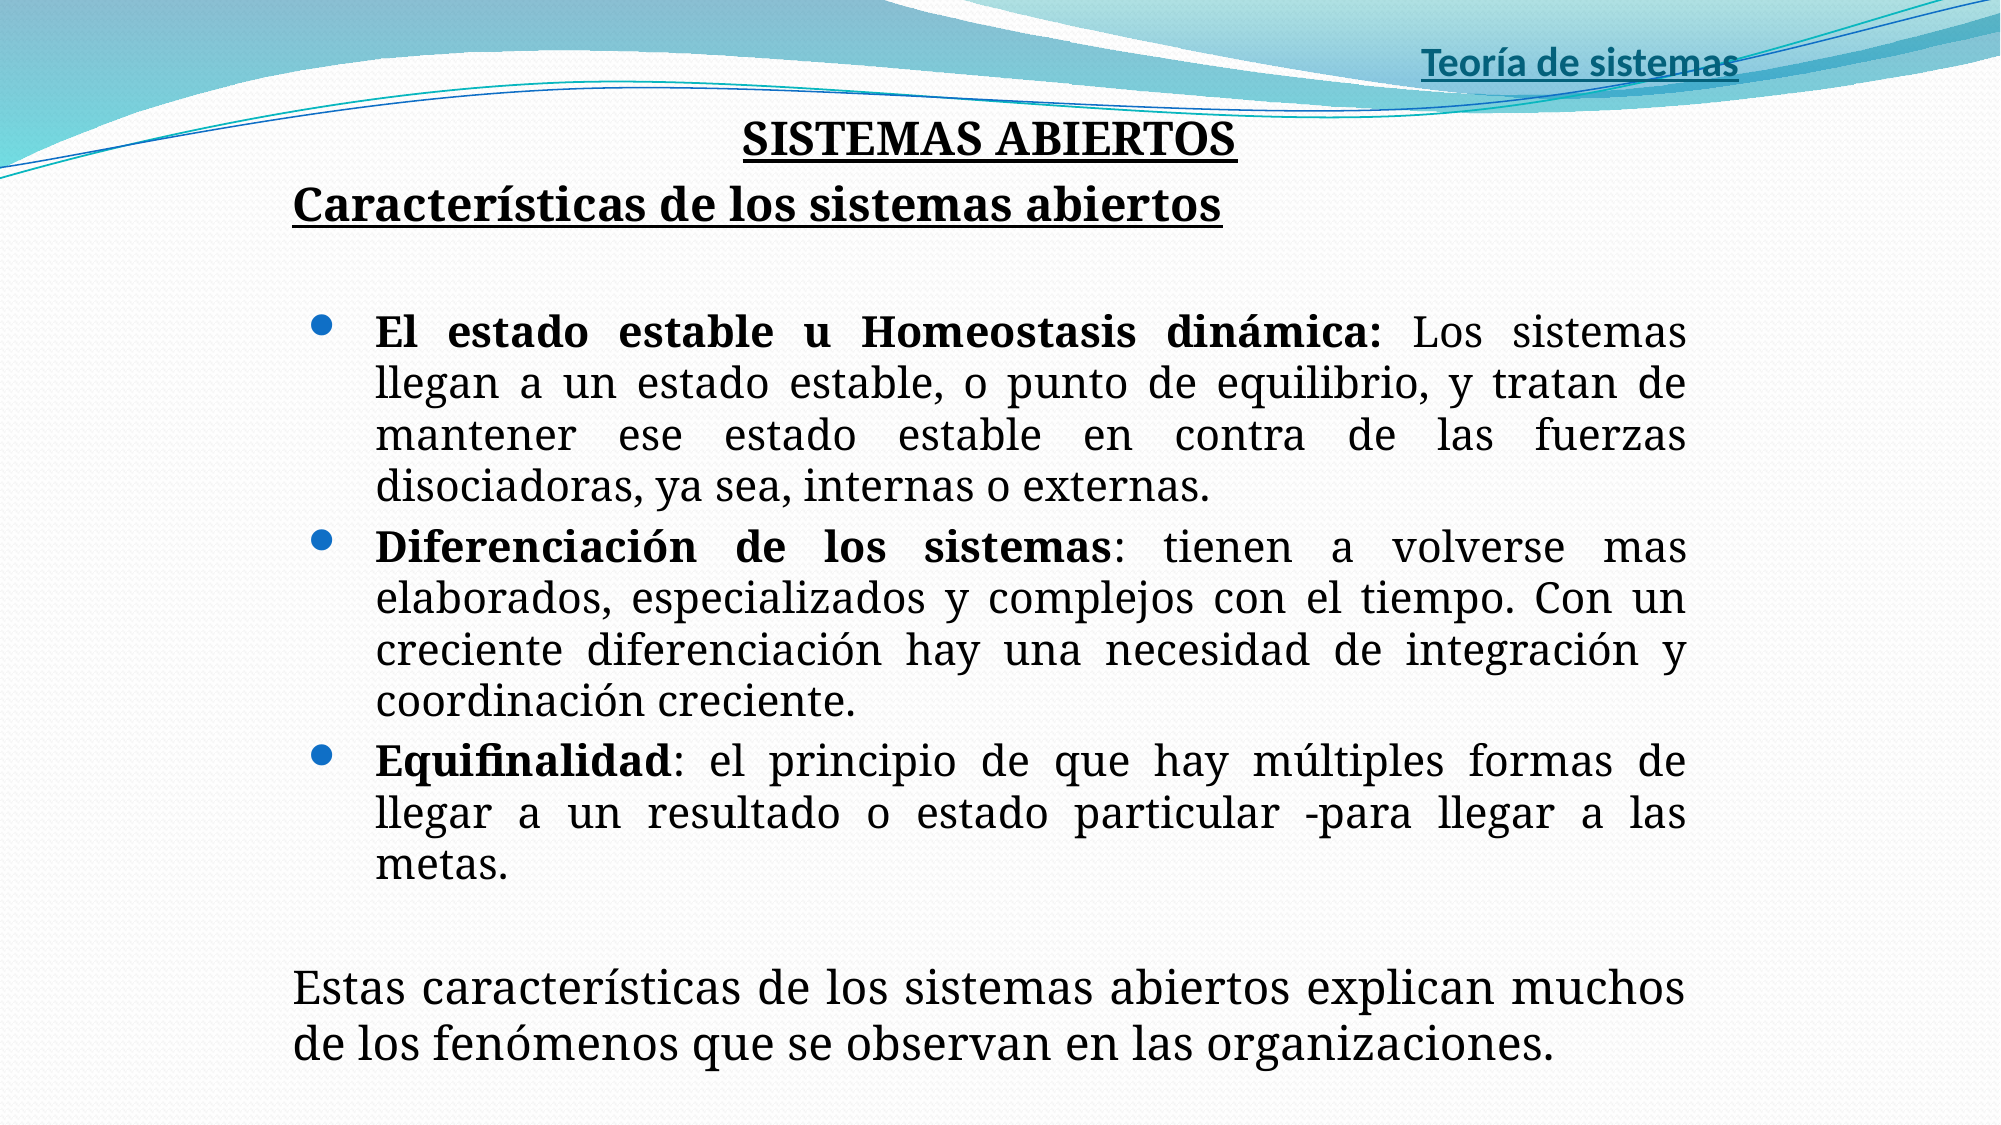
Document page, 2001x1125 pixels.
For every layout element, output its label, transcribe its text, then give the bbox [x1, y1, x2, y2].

title Teoría de sistemas [389, 10, 1739, 85]
list SISTEMAS ABIERTOS Características de los sistemas abiertos El estado estable u Homeostasis dinámica: Los sistemas llegan a un estado estable, o punto de equilibrio, y tratan de mantener ese estado estable en contra de las fuerzas disociadoras, ya sea, internas o externas. Diferenciación de los sistemas: tienen a volverse mas elaborados, especializados y complejos con el tiempo. Con un creciente diferenciación hay una necesidad de integración y coordinación creciente. Equifinalidad: el principio de que hay múltiples formas de llegar a un resultado o estado particular -para llegar a las metas. Estas características de los sistemas abiertos explican muchos de los fenómenos que se observan en las organizaciones. [277, 101, 1703, 1083]
